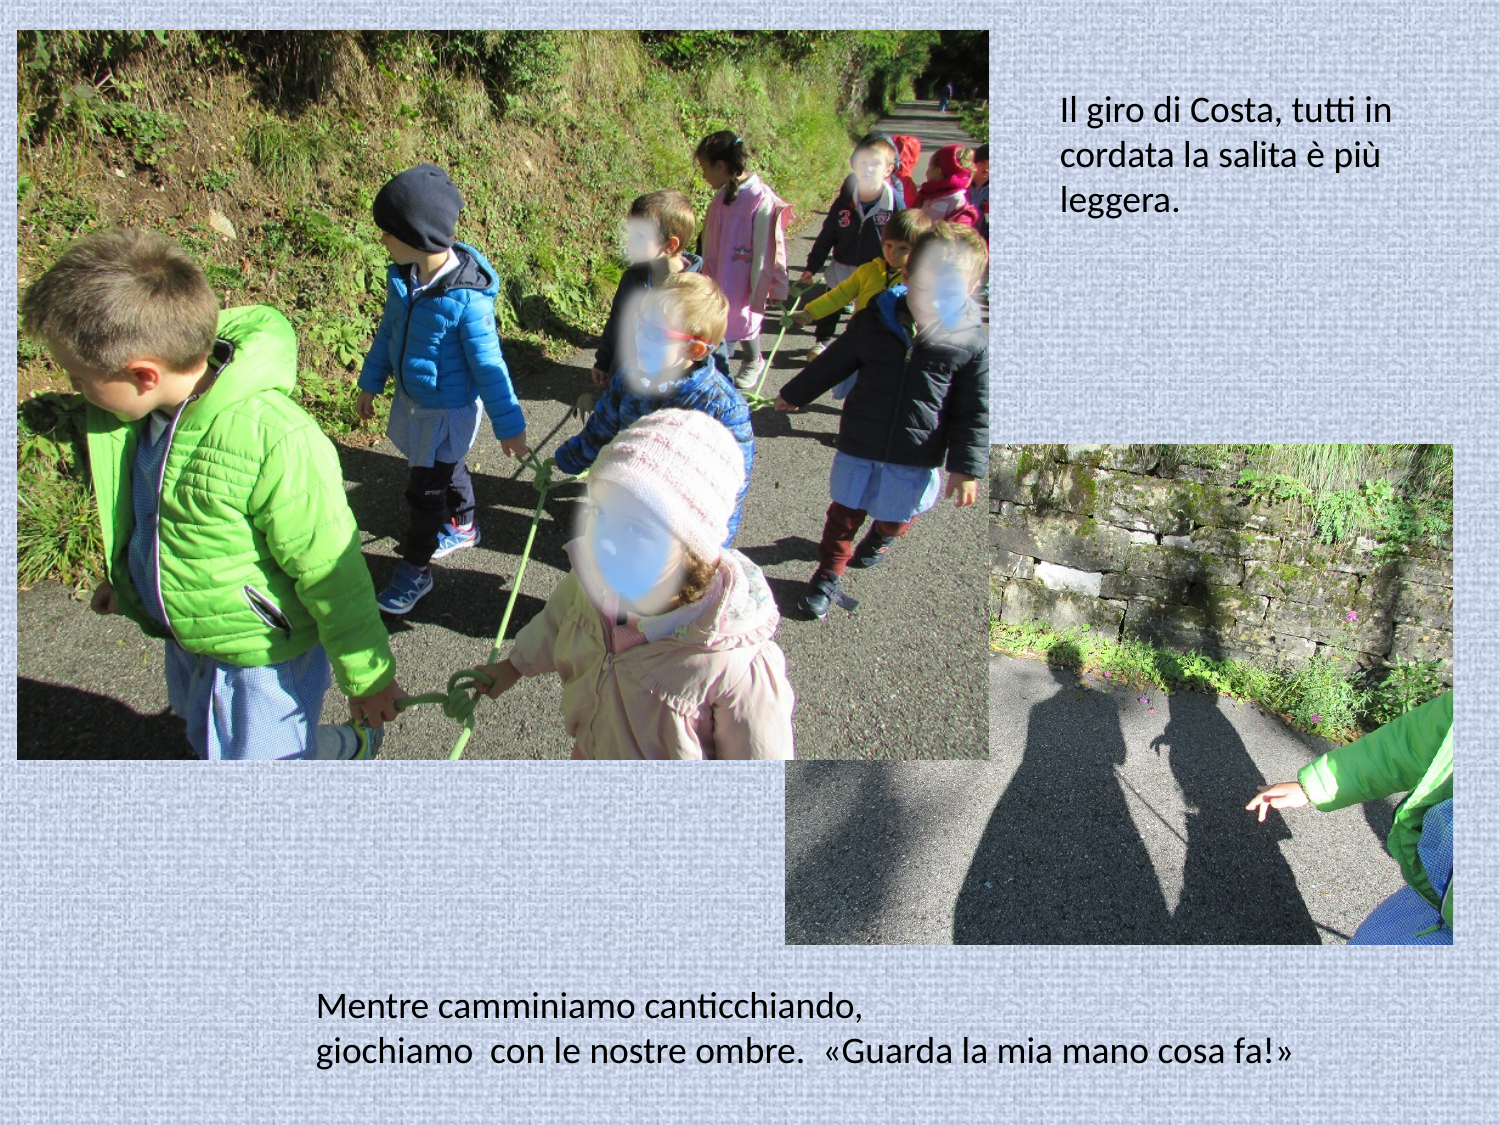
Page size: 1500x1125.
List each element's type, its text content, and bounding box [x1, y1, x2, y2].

text_box Mentre camminiamo canticchiando, giochiamo con le nostre ombre. «Guarda la mia mano cosa fa!» [301, 973, 1376, 1079]
picture [17, 30, 1453, 945]
text_box Il giro di Costa, tutti in cordata la salita è più leggera. [1045, 78, 1424, 228]
